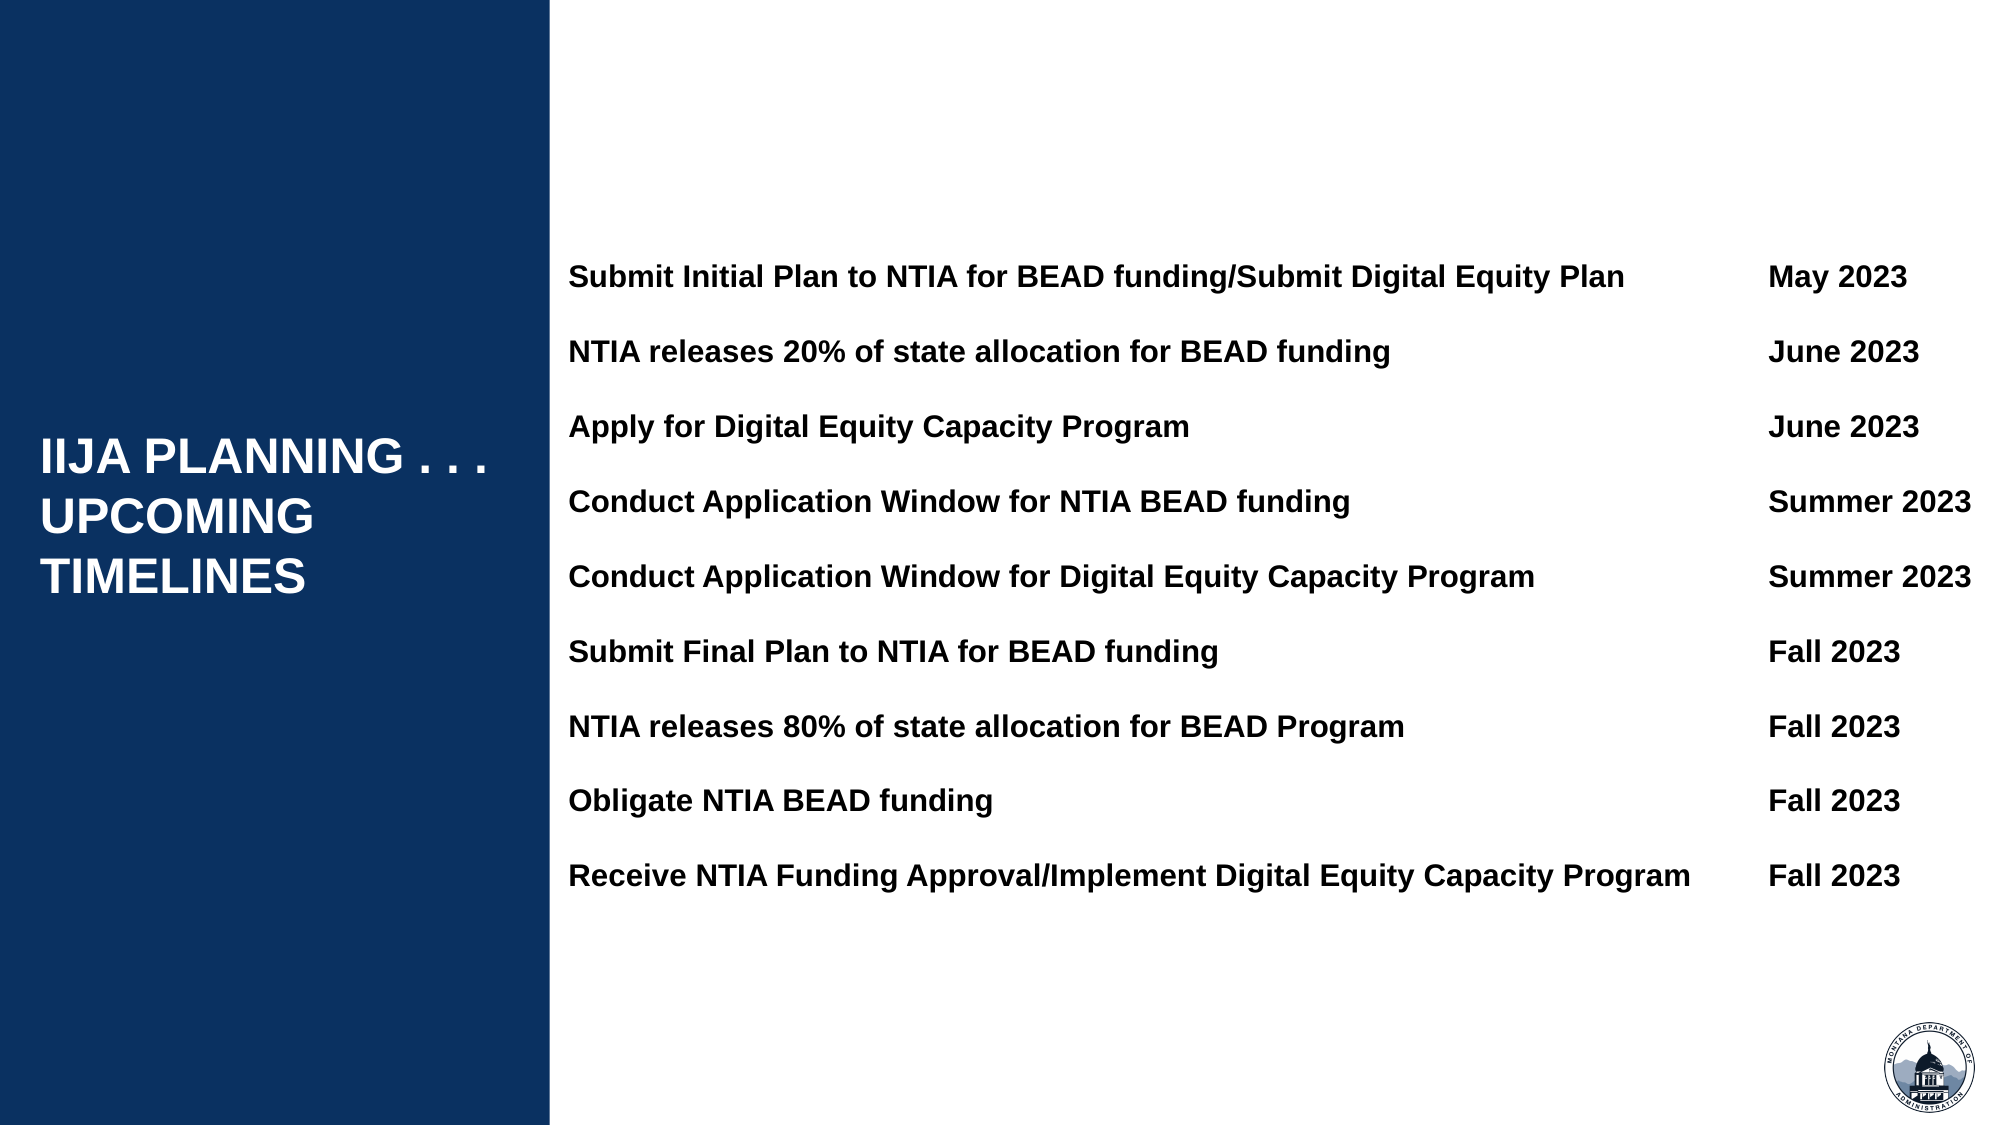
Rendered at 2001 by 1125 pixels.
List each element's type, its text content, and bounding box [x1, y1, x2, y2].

picture [1884, 1022, 1975, 1113]
text_box IIJA PLANNING . . . UPCOMING TIMELINES [25, 415, 509, 611]
text_box Submit Initial Plan to NTIA for BEAD funding/Submit Digital Equity Plan May 2023 NTIA releases 20% of state allocation for BEAD funding June 2023 Apply for Digital Equity Capacity Program June 2023 Conduct Application Window for NTIA BEAD funding Summer 2023 Conduct Application Window for Digital Equity Capacity Program Summer 2023 Submit Final Plan to NTIA for BEAD funding Fall 2023 NTIA releases 80% of state allocation for BEAD Program Fall 2023 Obligate NTIA BEAD funding Fall 2023 Receive NTIA Funding Approval/Implement Digital Equity Capacity Program Fall 2023 [553, 211, 2000, 1013]
